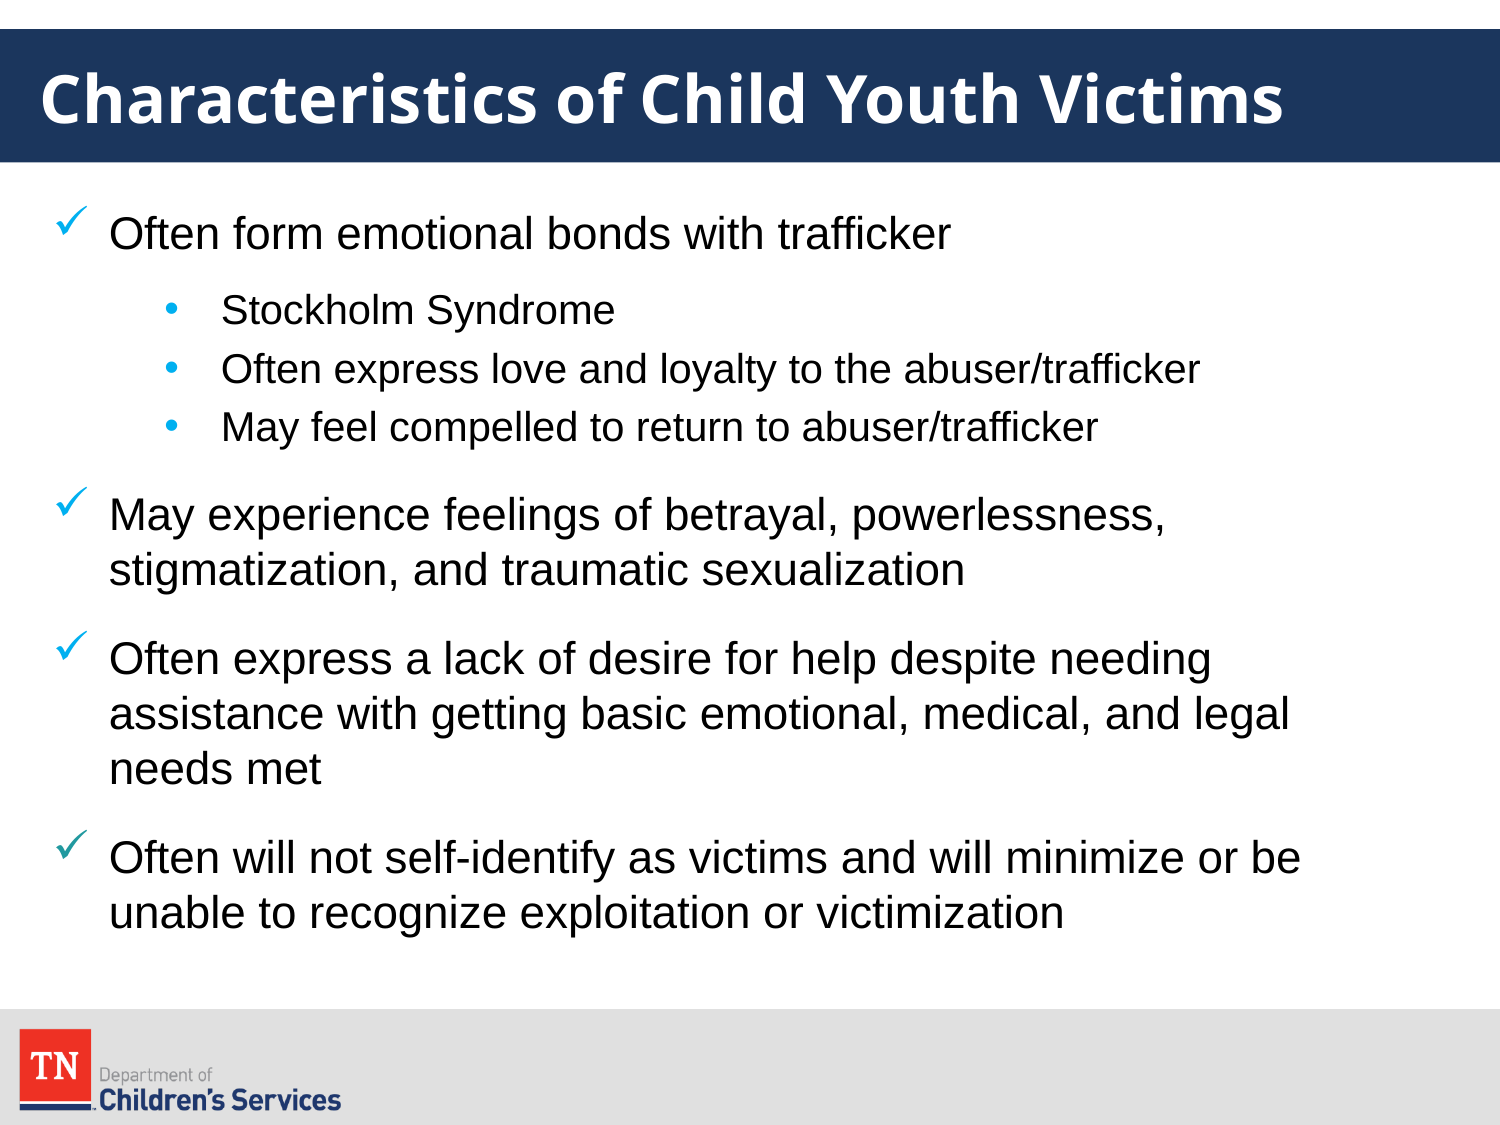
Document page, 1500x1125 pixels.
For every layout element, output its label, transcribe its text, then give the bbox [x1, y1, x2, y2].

title Characteristics of Child Youth Victims [24, 29, 1475, 165]
list Often form emotional bonds with trafficker Stockholm Syndrome Often express love and loyalty to the abuser/trafficker May feel compelled to return to abuser/trafficker May experience feelings of betrayal, powerlessness, stigmatization, and traumatic sexualization Often express a lack of desire for help despite needing assistance with getting basic emotional, medical, and legal needs met Often will not self-identify as victims and will minimize or be unable to recognize exploitation or victimization [37, 195, 1475, 1010]
picture [0, 1009, 360, 1125]
